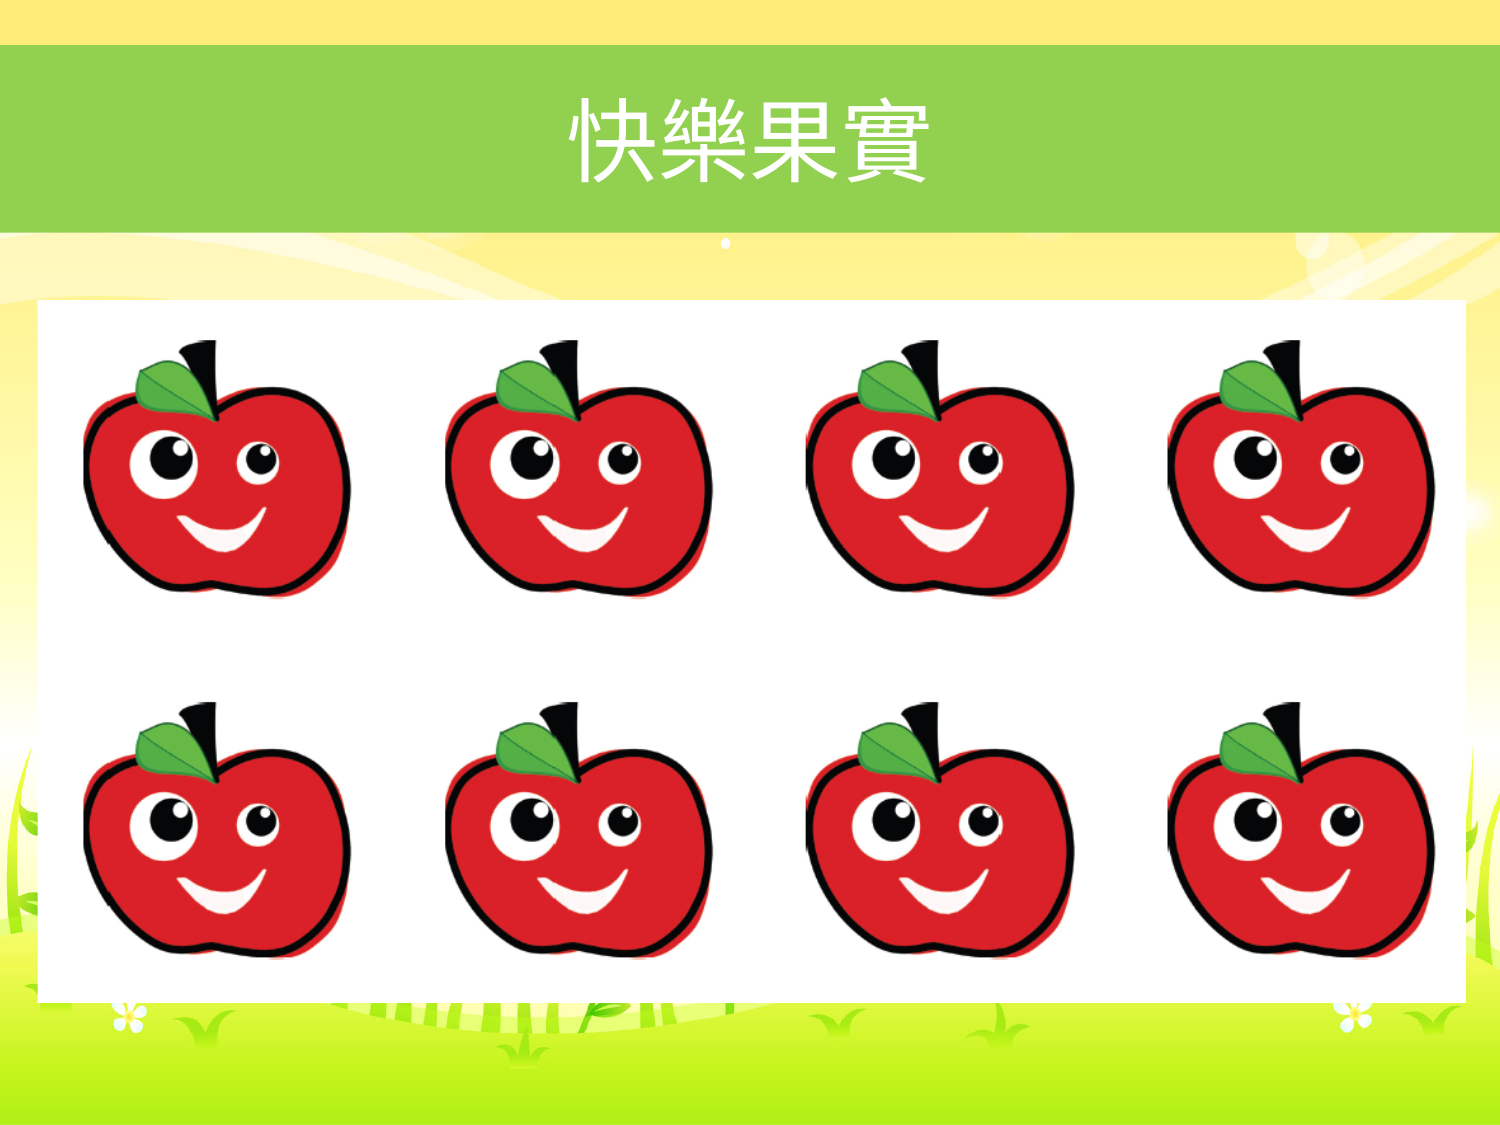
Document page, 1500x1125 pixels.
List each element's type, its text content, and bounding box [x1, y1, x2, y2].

picture [0, 0, 1500, 45]
title 快樂果實 [0, 45, 1500, 233]
picture [0, 233, 1500, 1125]
